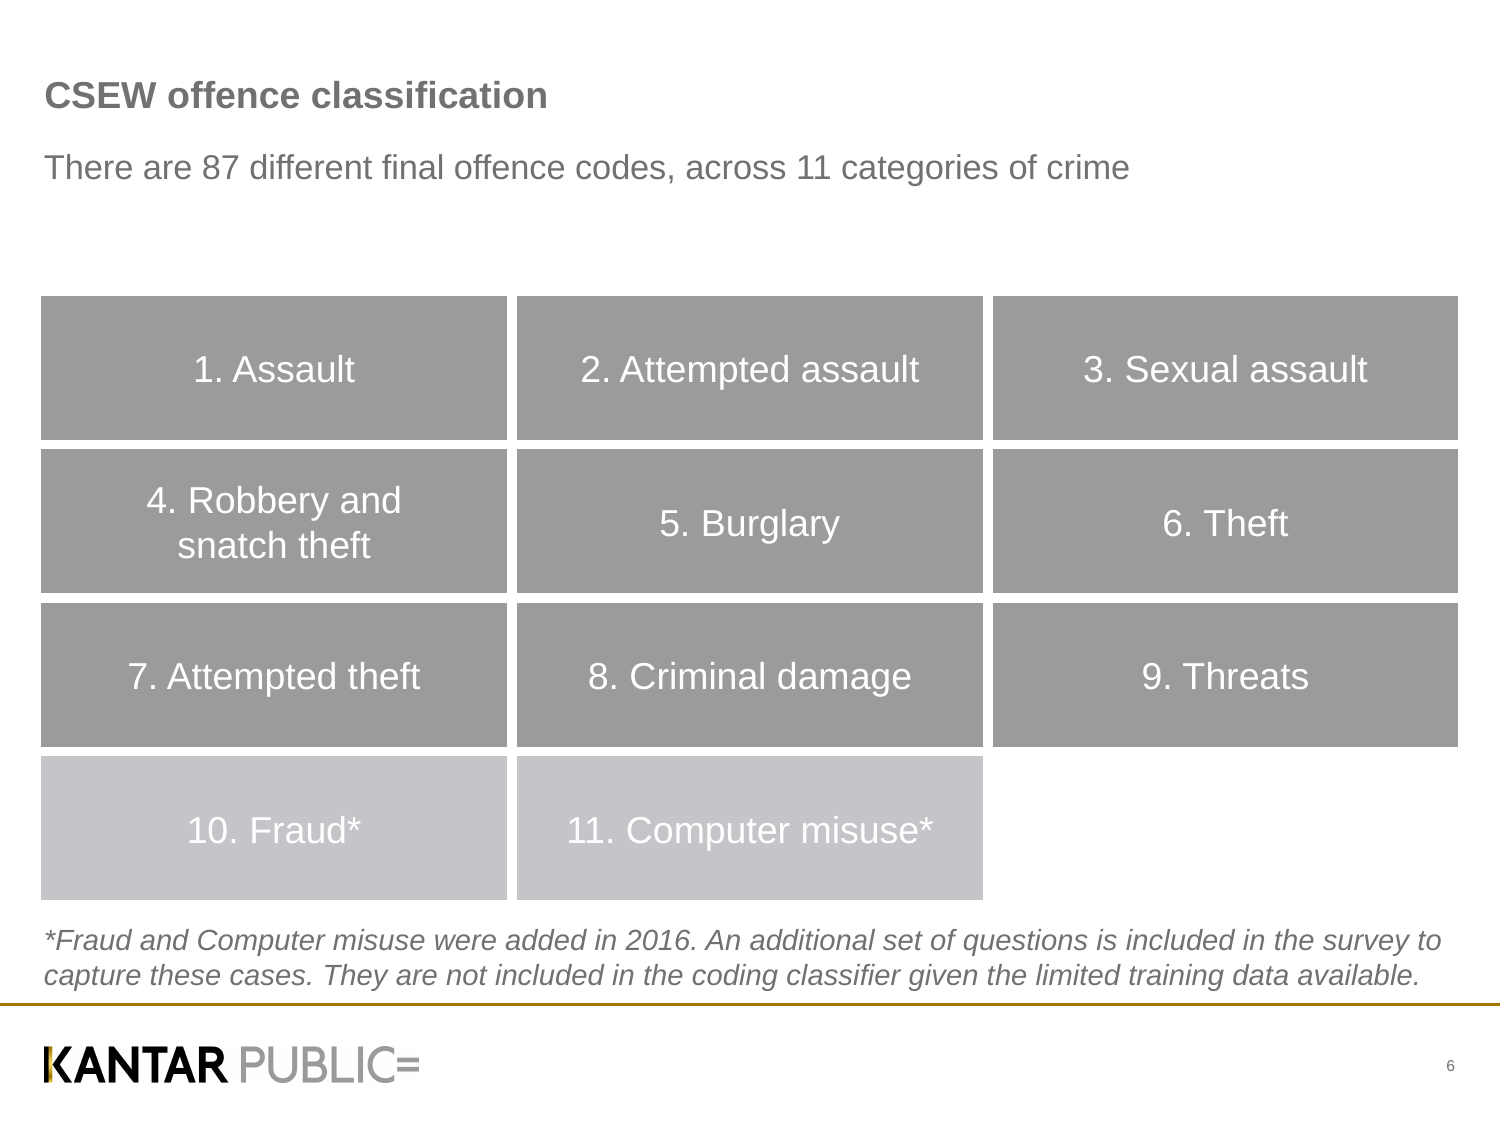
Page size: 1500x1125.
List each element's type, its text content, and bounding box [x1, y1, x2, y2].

text_box 10. Fraud* [43, 758, 505, 898]
text_box 11. Computer misuse* [519, 758, 981, 898]
text_box 8. Criminal damage [519, 604, 981, 745]
text_box *Fraud and Computer misuse were added in 2016. An additional set of questions is included in the survey to capture these cases. They are not included in the coding classifier given the limited training data available. [43, 921, 1456, 992]
title CSEW offence classification [44, 70, 1456, 137]
text_box 2. Attempted assault [519, 297, 981, 438]
text_box 7. Attempted theft [43, 604, 505, 745]
text_box 3. Sexual assault [994, 297, 1457, 438]
text_box 6. Theft [994, 451, 1457, 592]
text_box 4. Robbery and snatch theft [43, 451, 505, 592]
slide_number 6 [1335, 1048, 1456, 1082]
text_box 9. Threats [994, 604, 1457, 745]
picture [44, 1046, 419, 1083]
text_box 5. Burglary [519, 451, 981, 592]
text_box 1. Assault [43, 297, 505, 438]
list There are 87 different final offence codes, across 11 categories of crime [43, 144, 1456, 210]
